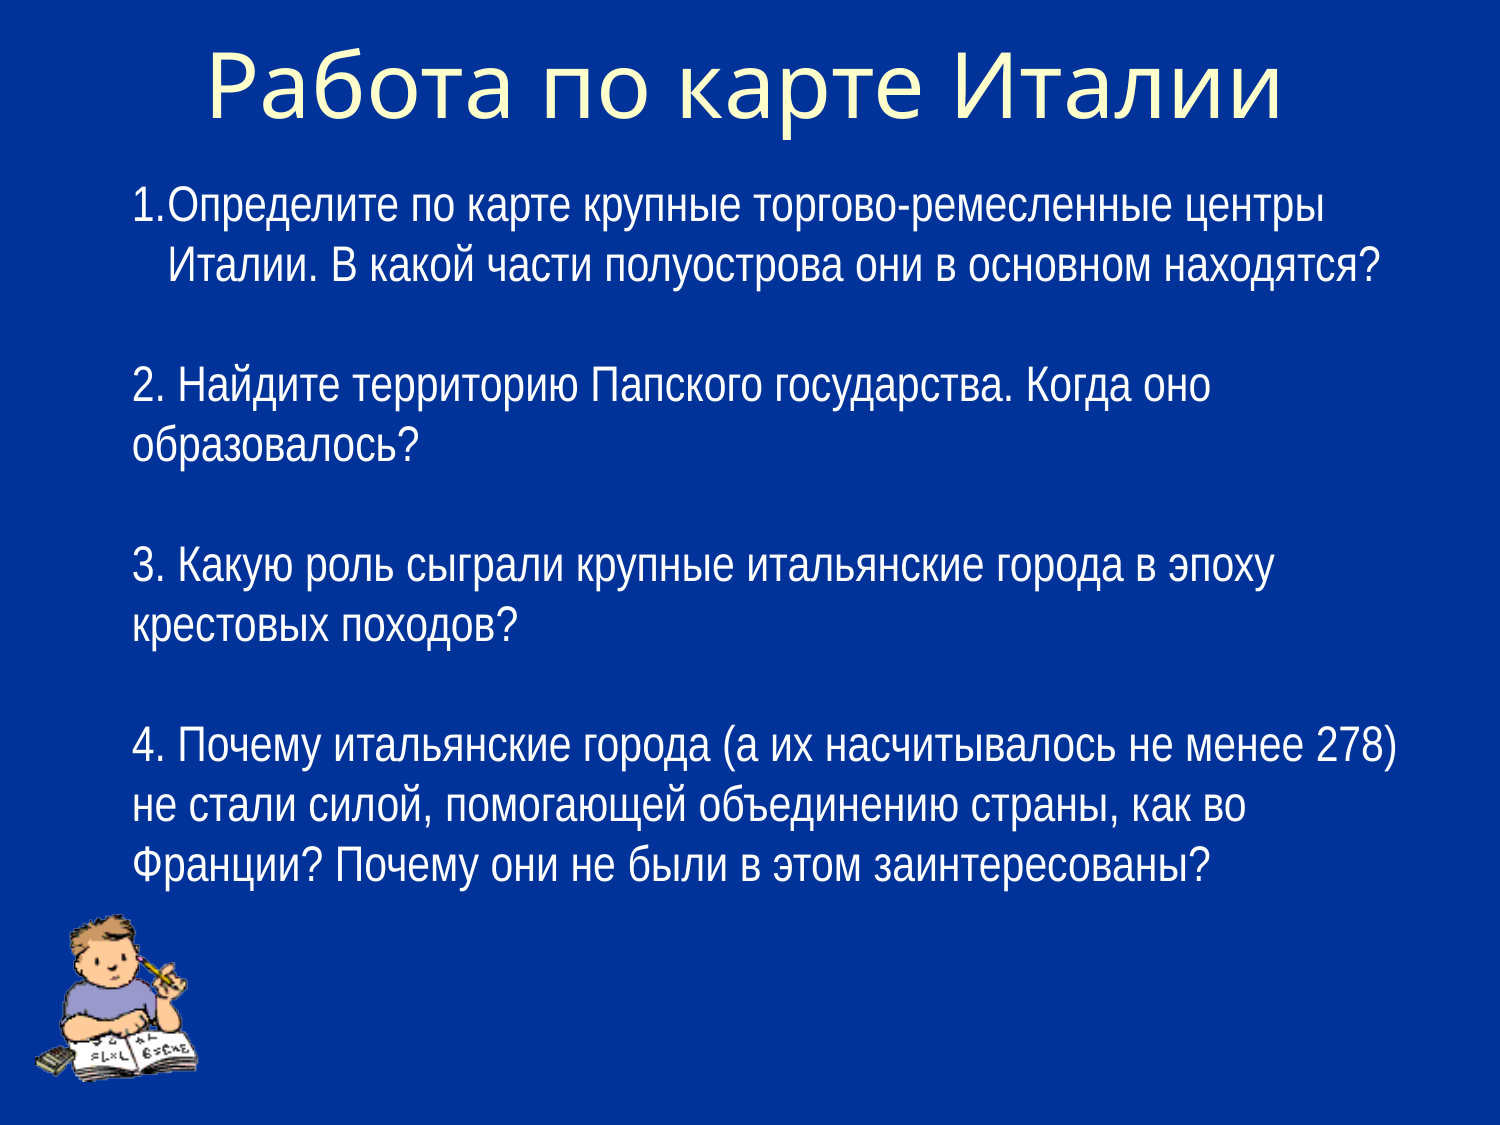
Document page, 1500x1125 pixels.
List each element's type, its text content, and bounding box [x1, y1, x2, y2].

text_box Определите по карте крупные торгово-ремесленные центры Италии. В какой части полуострова они в основном находятся? 2. Найдите территорию Папского государства. Когда оно образовалось? 3. Какую роль сыграли крупные итальянские города в эпоху крестовых походов? 4. Почему итальянские города (а их насчитывалось не менее 278) не стали силой, помогающей объединению страны, как во Франции? Почему они не были в этом заинтересованы? [117, 163, 1453, 899]
picture [34, 913, 200, 1082]
title Работа по карте Италии [70, 23, 1421, 141]
